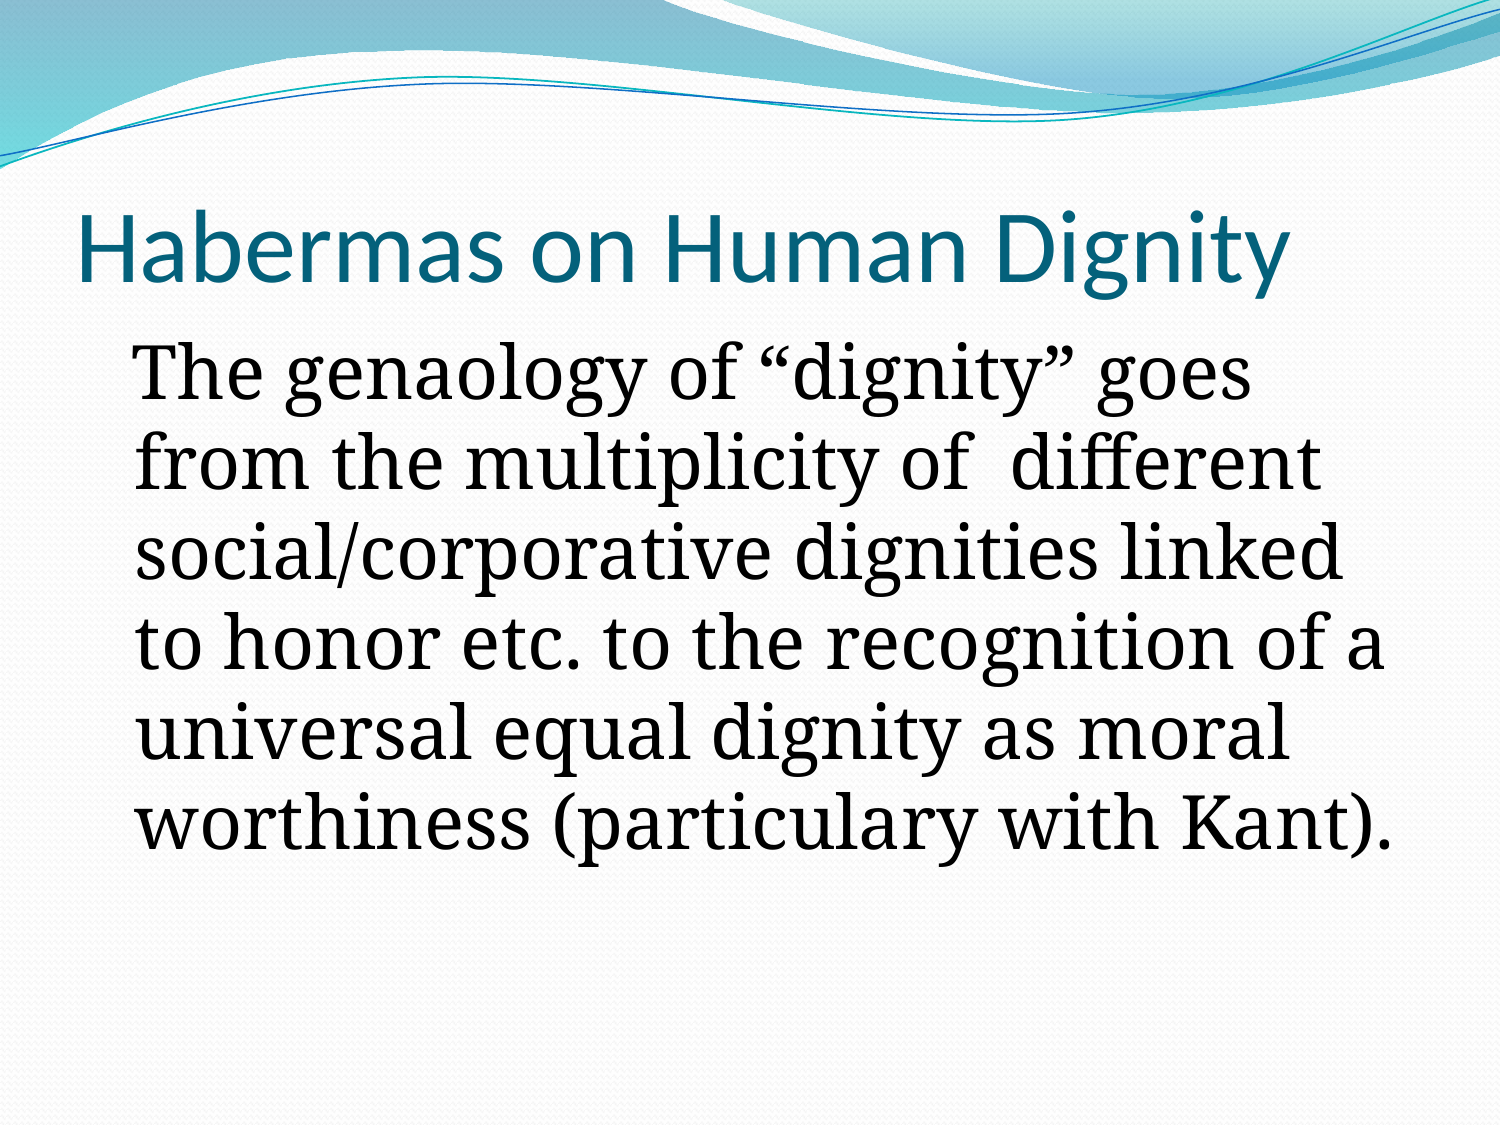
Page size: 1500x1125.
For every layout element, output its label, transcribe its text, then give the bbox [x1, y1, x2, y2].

title Habermas on Human Dignity [75, 115, 1425, 303]
list The genaology of “dignity” goes from the multiplicity of different social/corporative dignities linked to honor etc. to the recognition of a universal equal dignity as moral worthiness (particulary with Kant). [75, 317, 1425, 1038]
